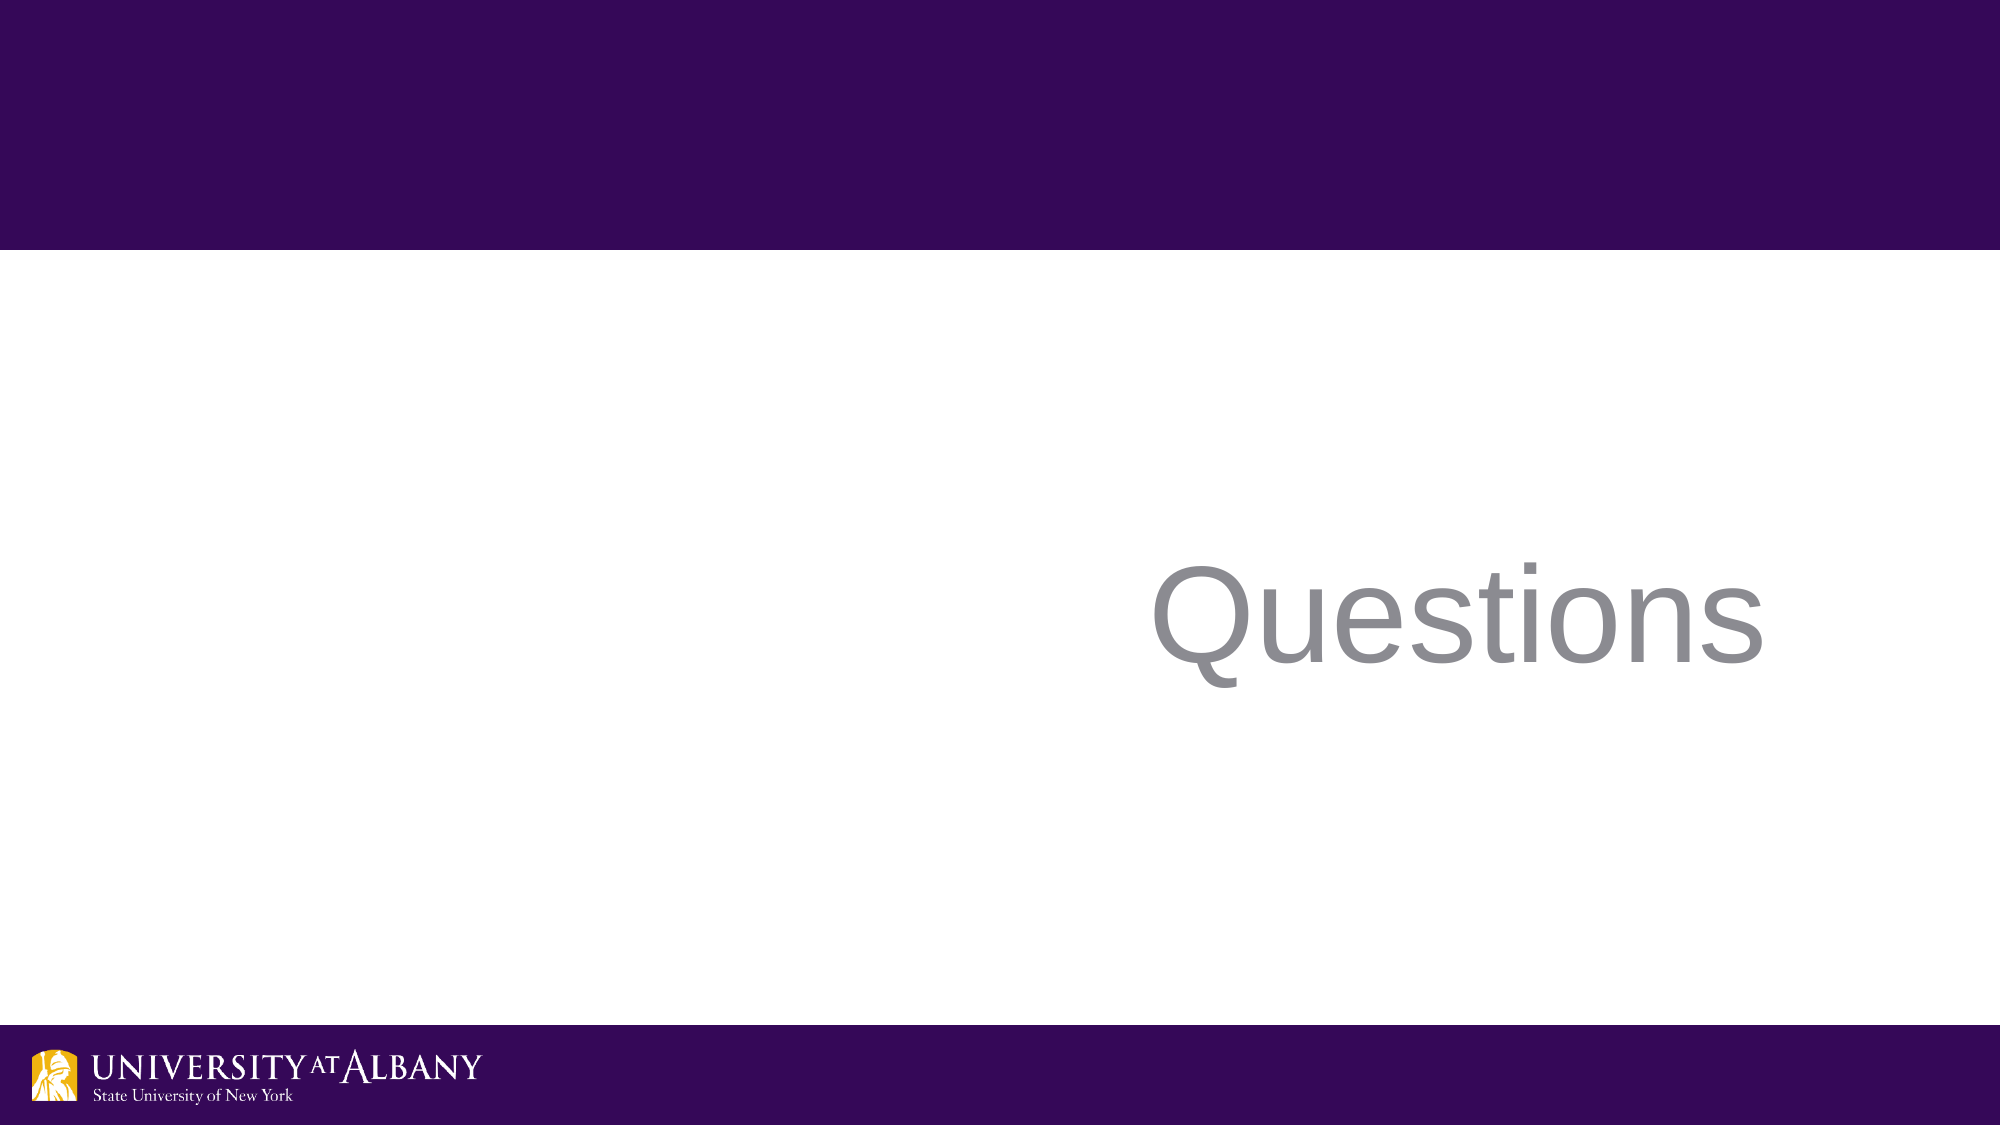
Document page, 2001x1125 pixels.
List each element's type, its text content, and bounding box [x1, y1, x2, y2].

picture [32, 1049, 483, 1105]
subtitle Questions [83, 358, 1954, 1001]
